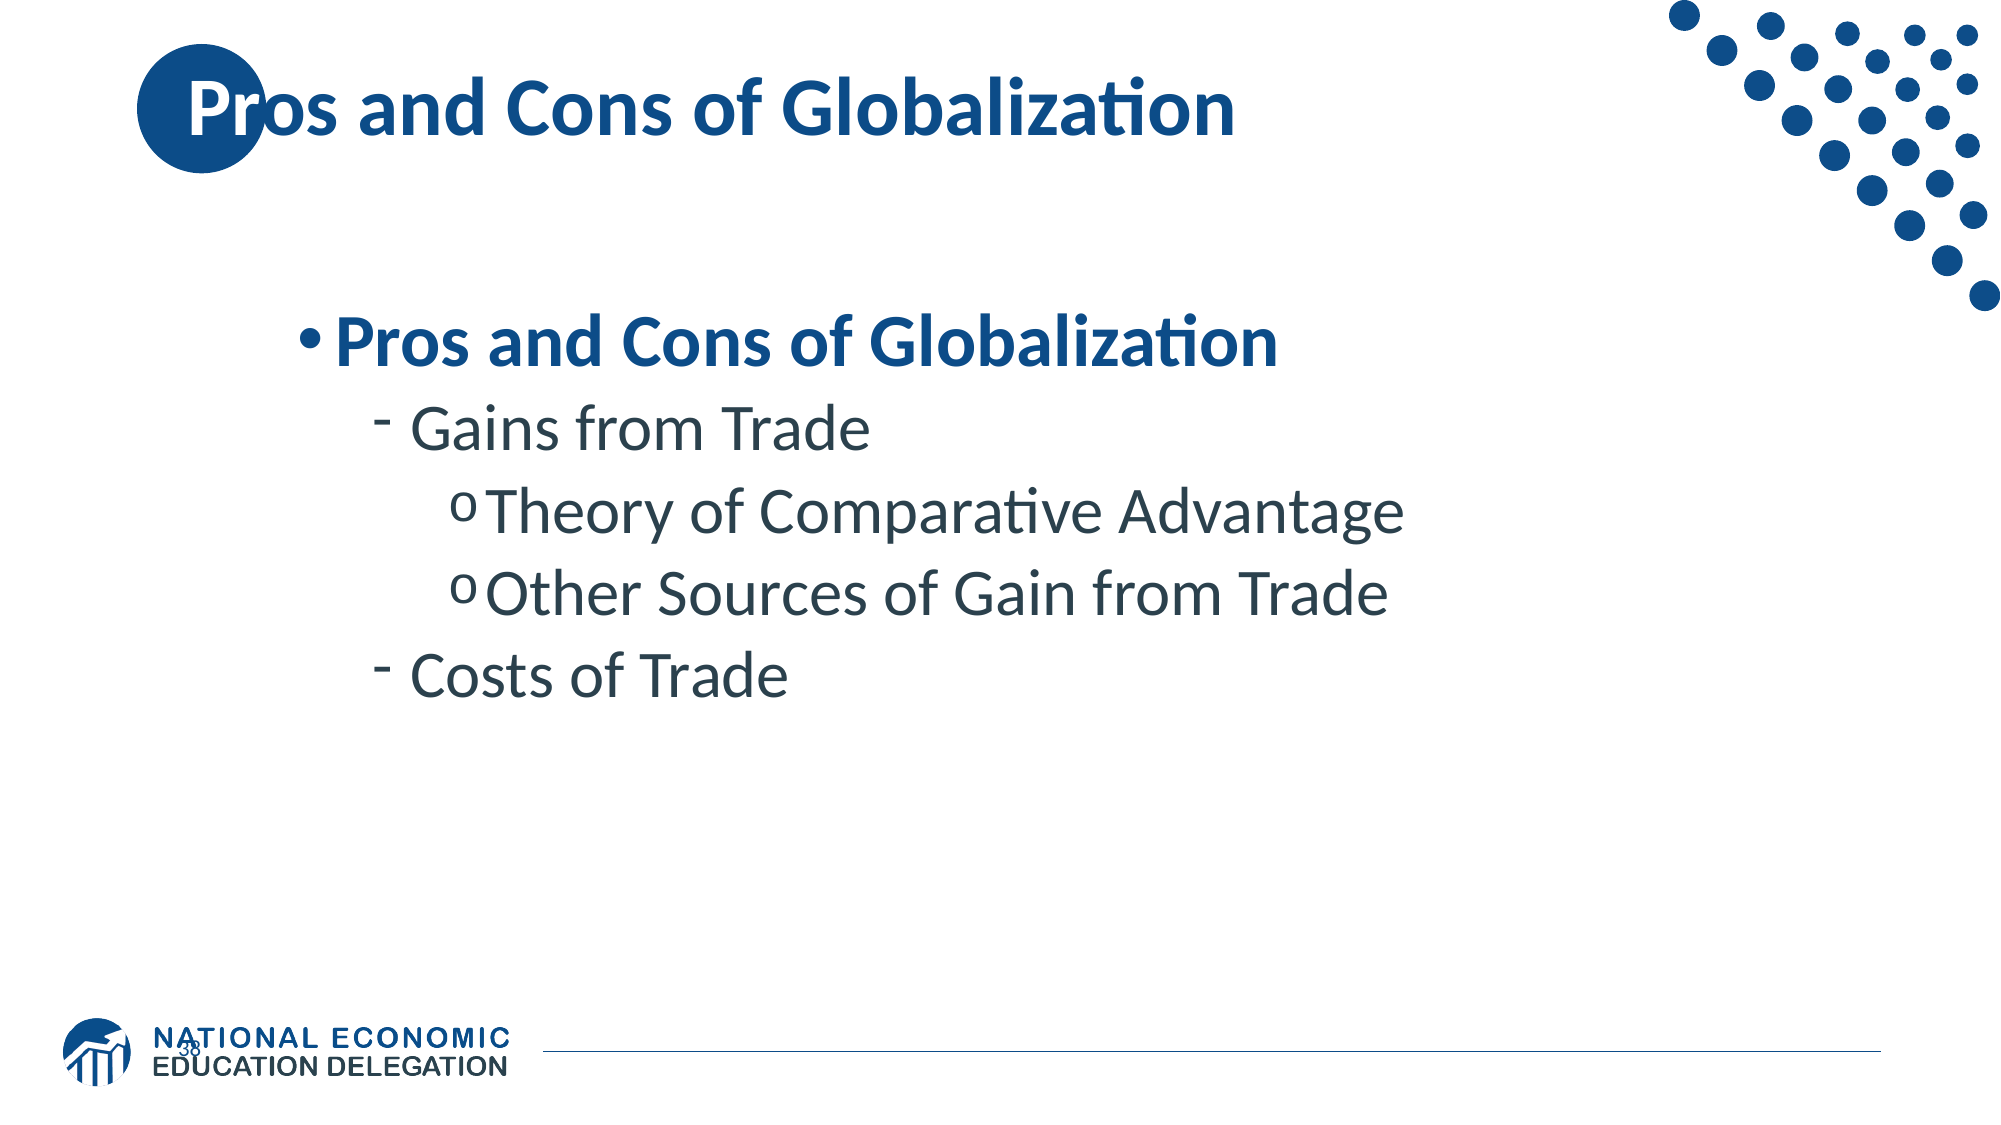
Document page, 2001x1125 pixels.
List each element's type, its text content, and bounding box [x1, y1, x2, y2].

picture [55, 1013, 520, 1091]
slide_number 38 [33, 1022, 217, 1073]
list Pros and Cons of Globalization Gains from Trade Theory of Comparative Advantage Other Sources of Gain from Trade Costs of Trade [282, 126, 1646, 888]
title Pros and Cons of Globalization [134, 15, 1718, 201]
